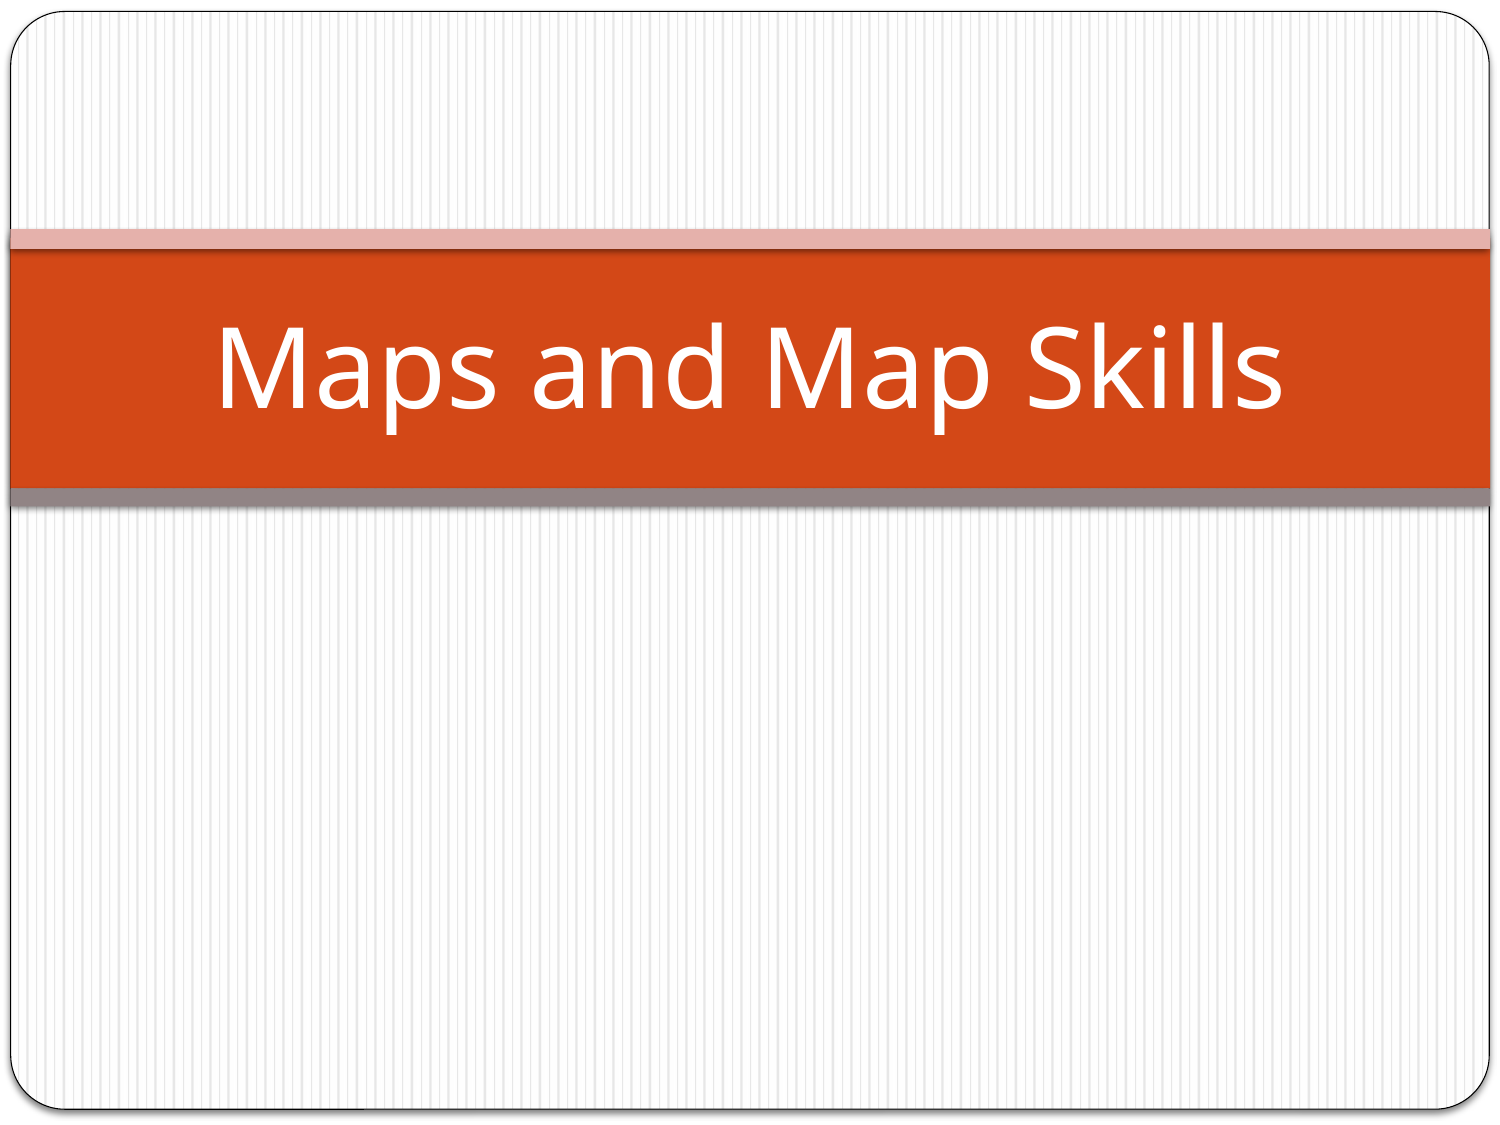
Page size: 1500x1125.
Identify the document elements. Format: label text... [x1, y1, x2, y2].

title Maps and Map Skills [75, 247, 1425, 489]
